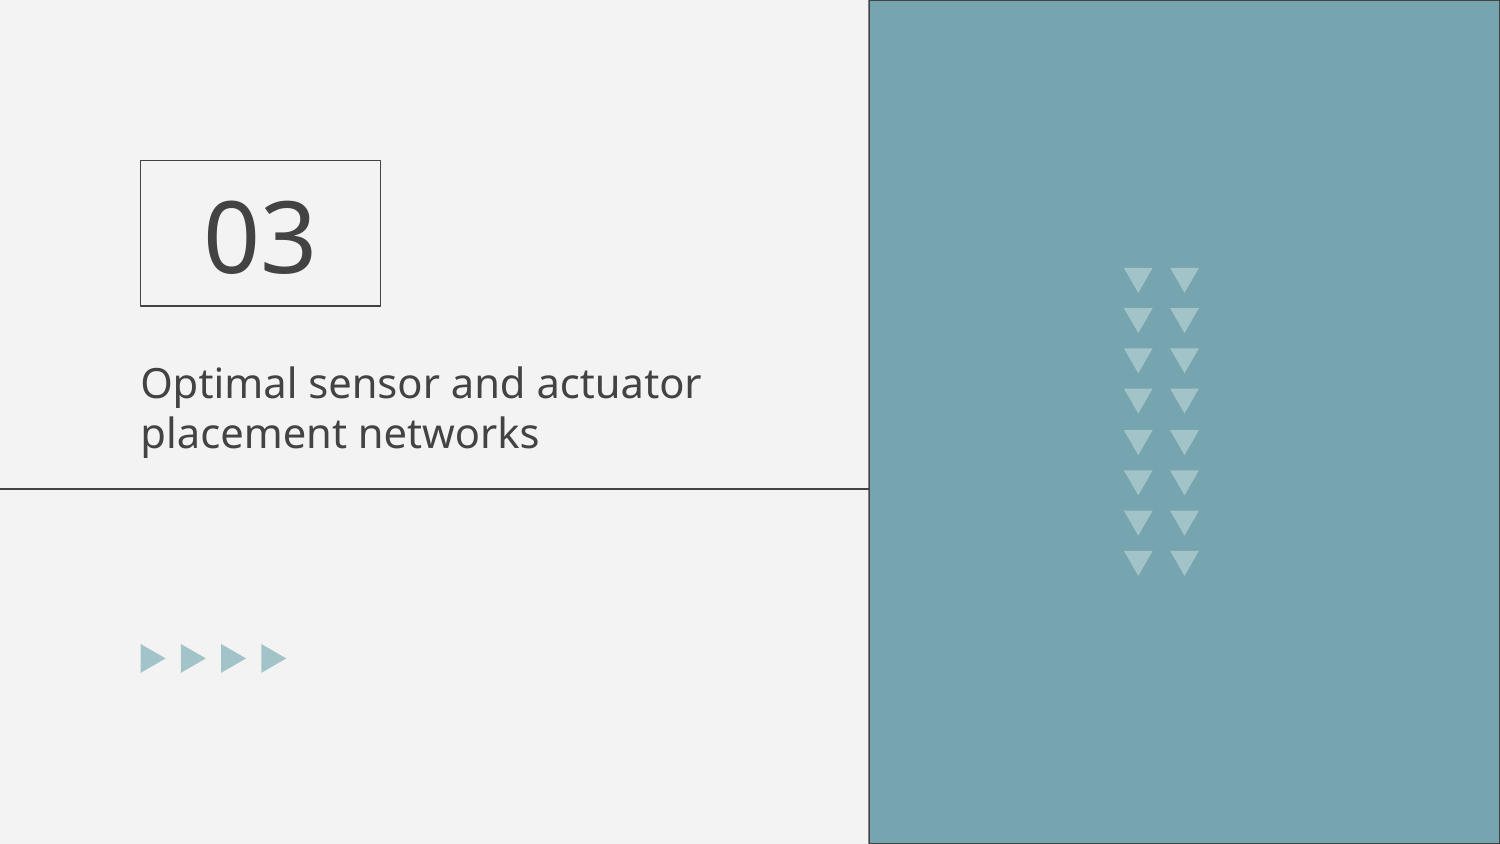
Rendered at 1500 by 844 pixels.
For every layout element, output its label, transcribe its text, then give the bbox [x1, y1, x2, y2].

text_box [140, 643, 287, 674]
title 03 [140, 160, 381, 307]
title Optimal sensor and actuator placement networks [125, 321, 908, 473]
